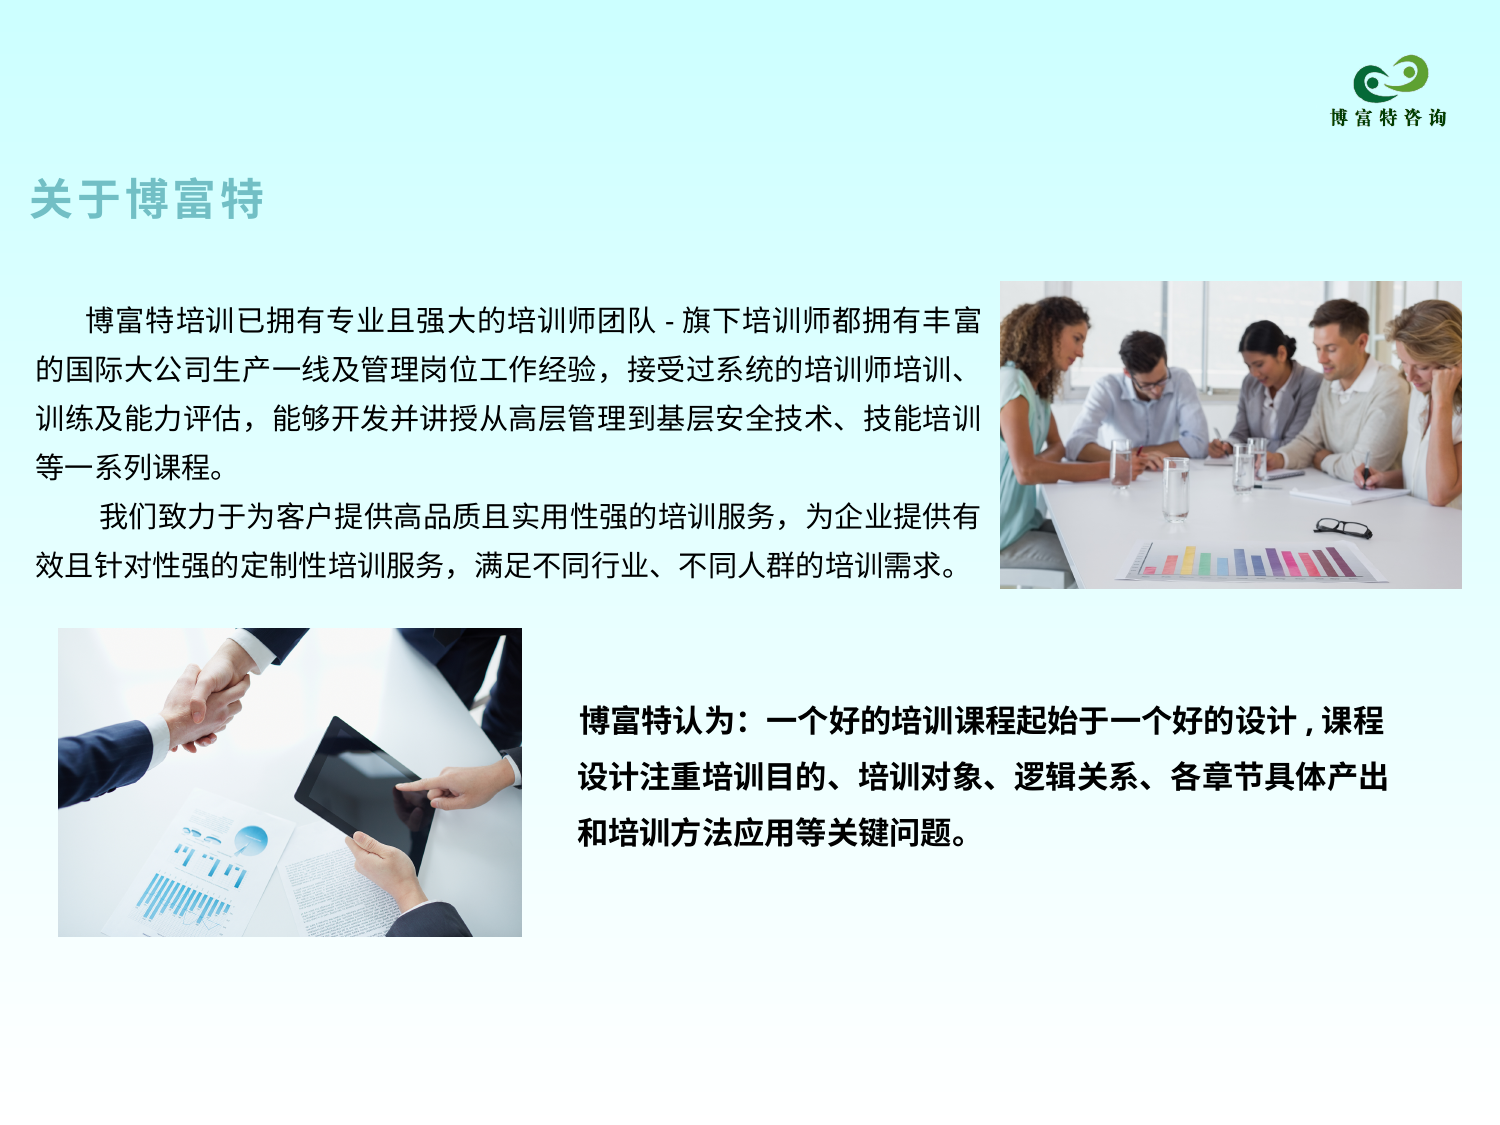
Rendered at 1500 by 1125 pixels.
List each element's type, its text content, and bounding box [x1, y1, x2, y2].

picture [58, 628, 523, 937]
text_box 博富特培训已拥有专业且强大的培训师团队-旗下培训师都拥有丰富的国际大公司生产一线及管理岗位工作经验，接受过系统的培训师培训、训练及能力评估，能够开发并讲授从高层管理到基层安全技术、技能培训等一系列课程。 我们致力于为客户提供高品质且实用性强的培训服务，为企业提供有效且针对性强的定制性培训服务，满足不同行业、不同人群的培训需求。 [20, 281, 998, 590]
picture [1000, 281, 1462, 589]
text_box 博富特认为：一个好的培训课程起始于一个好的设计,课程设计注重培训目的、培训对象、逻辑关系、各章节具体产出和培训方法应用等关键问题。 [562, 675, 1407, 859]
picture [1316, 54, 1465, 129]
text_box 关于博富特 [14, 163, 854, 238]
